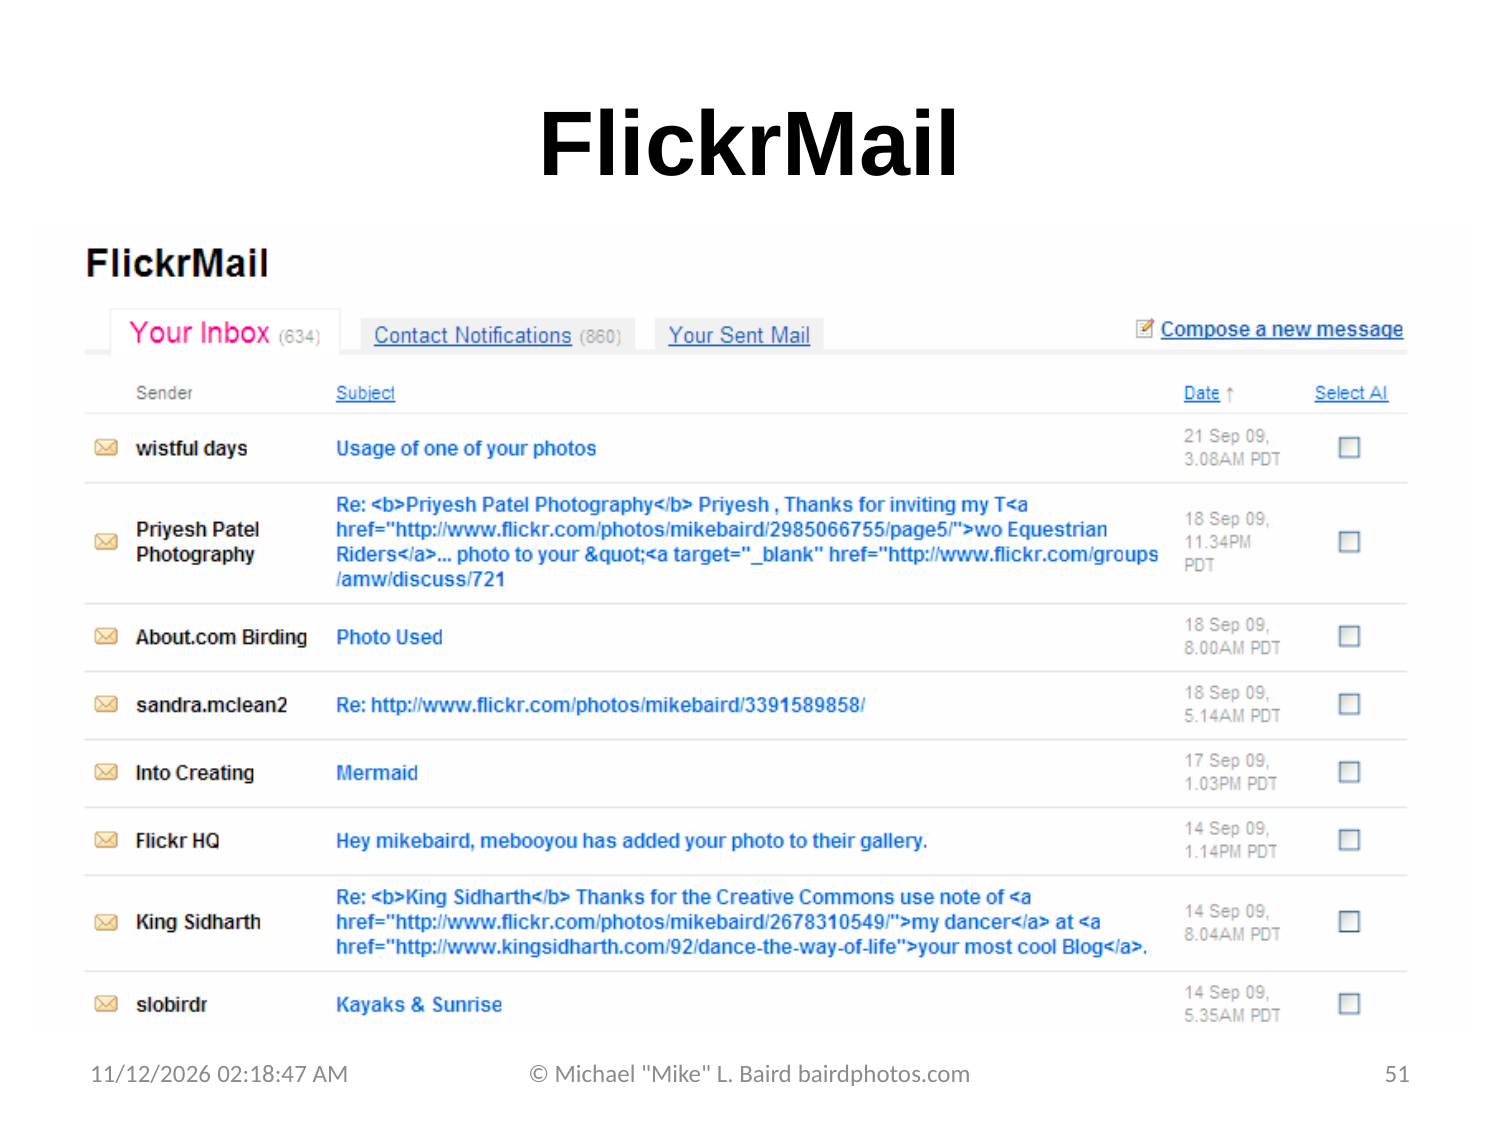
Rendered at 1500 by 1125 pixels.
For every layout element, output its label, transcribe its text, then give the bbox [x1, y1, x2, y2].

title FlickrMail [74, 44, 1426, 223]
picture [37, 224, 1472, 1032]
footer © Michael "Mike" L. Baird bairdphotos.com [512, 1042, 988, 1103]
slide_number 51 [1074, 1042, 1425, 1103]
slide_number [75, 1042, 425, 1103]
